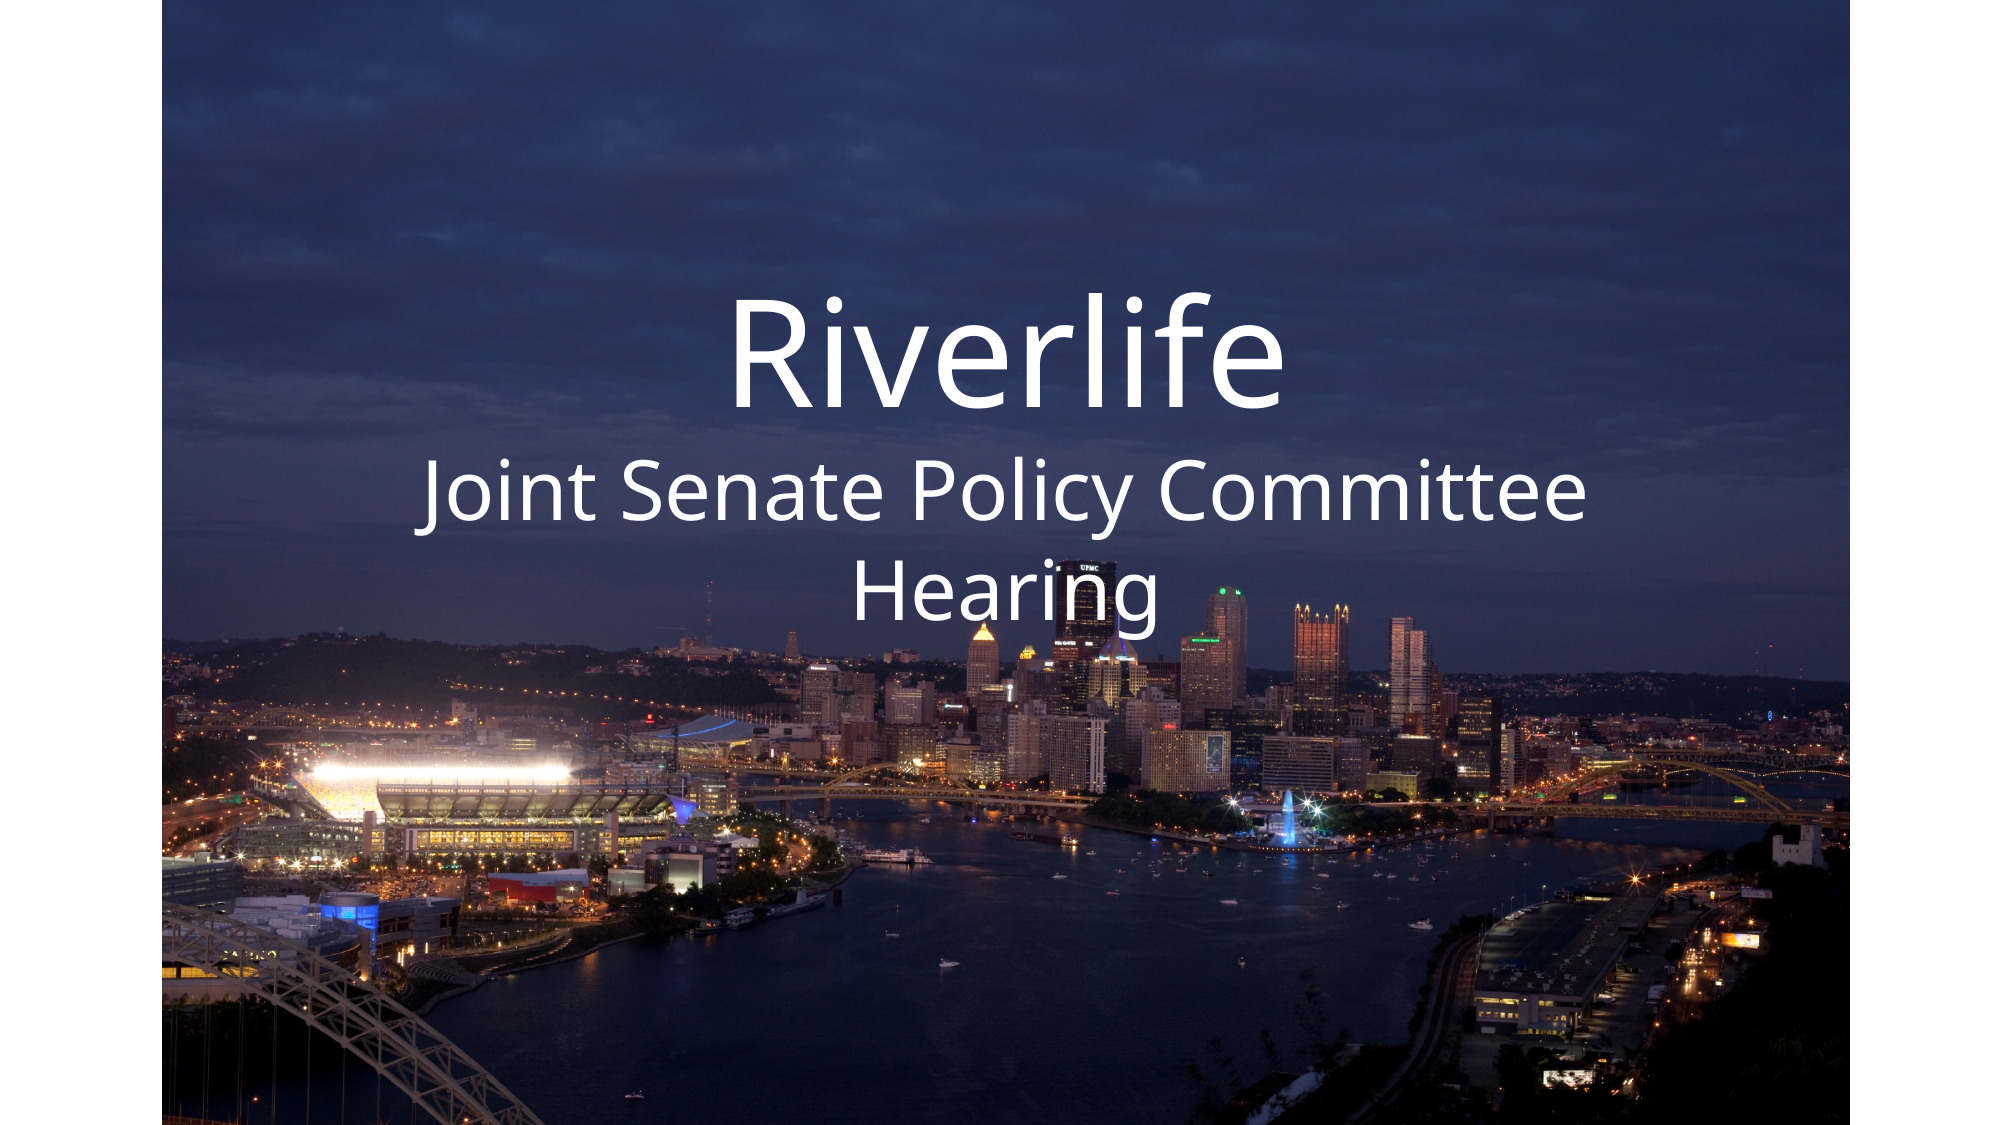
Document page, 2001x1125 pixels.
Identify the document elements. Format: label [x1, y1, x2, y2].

picture [162, 0, 1850, 1125]
